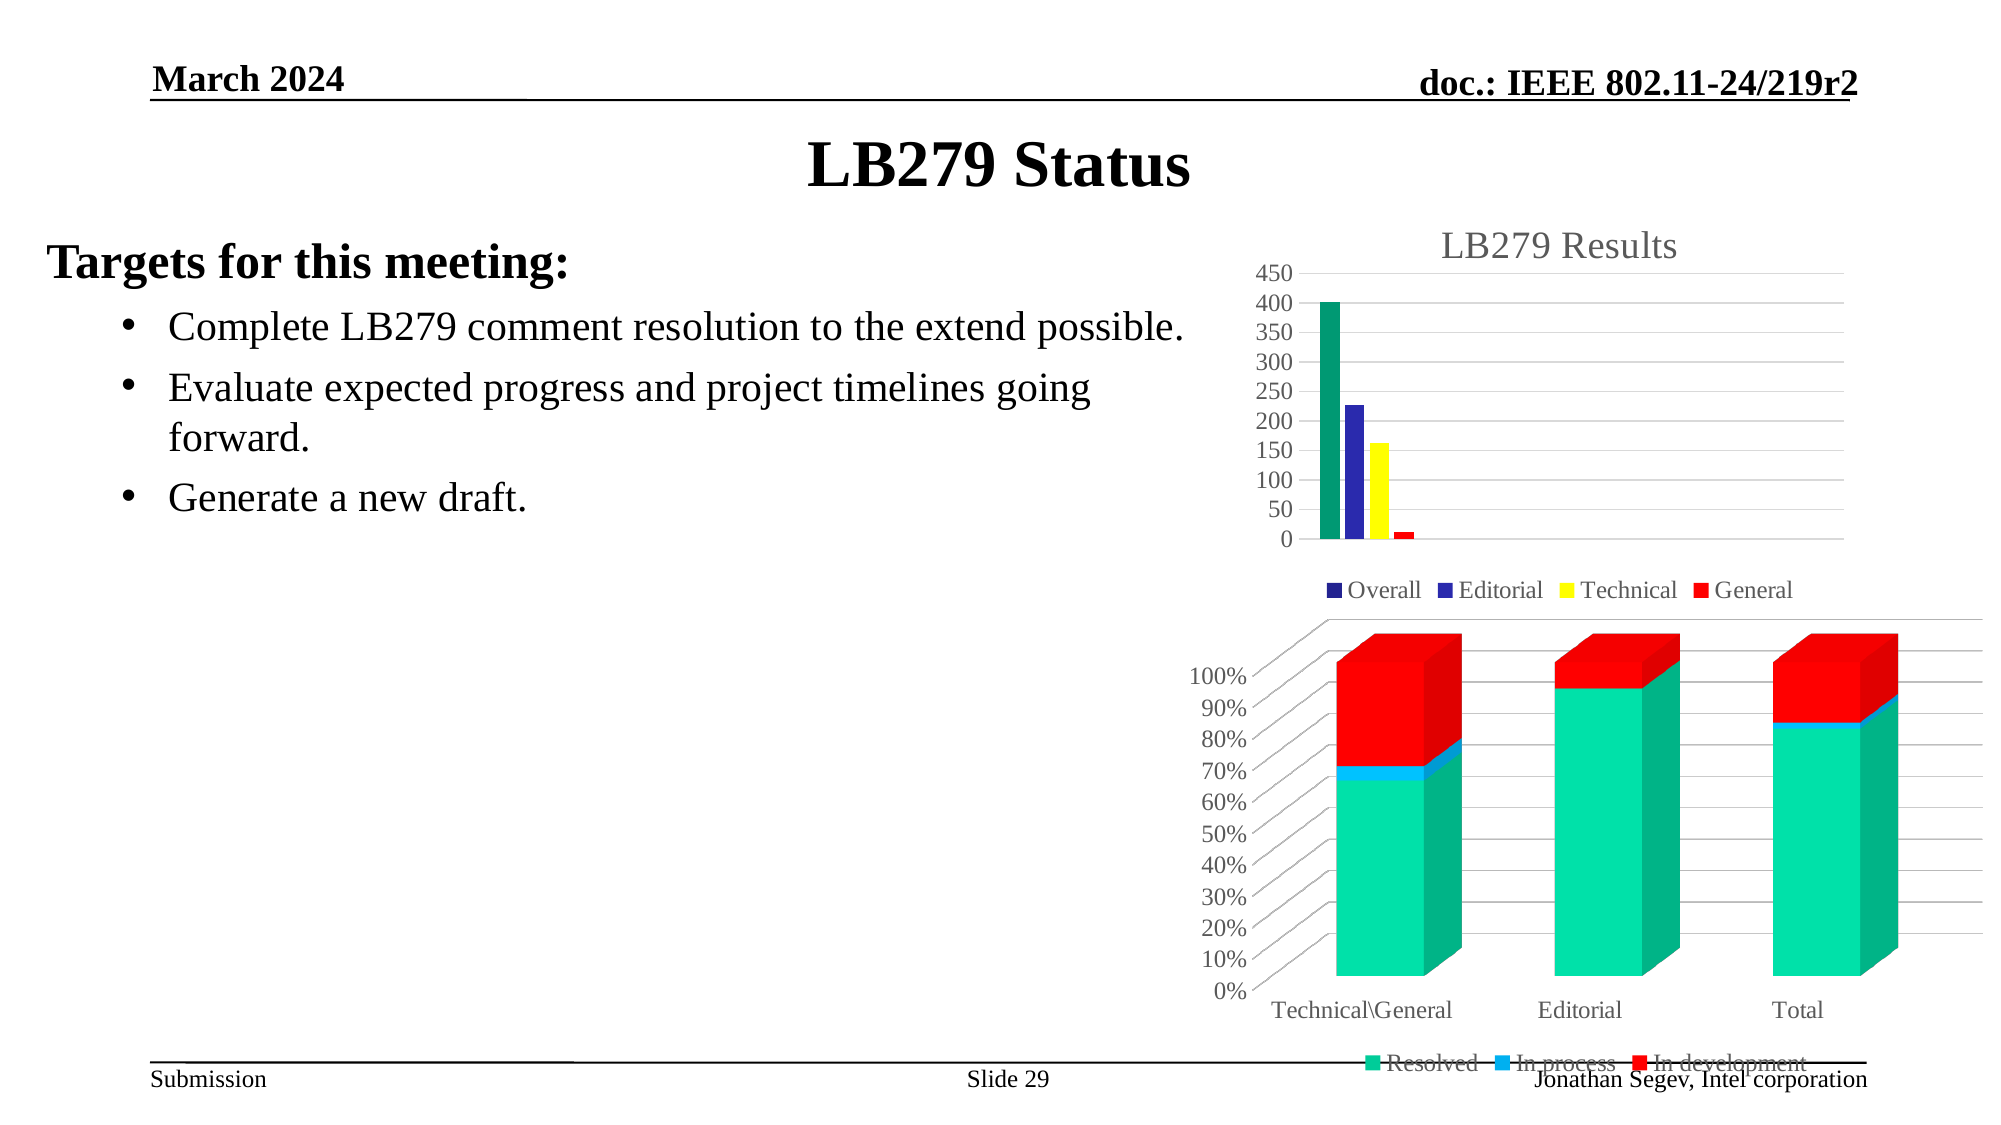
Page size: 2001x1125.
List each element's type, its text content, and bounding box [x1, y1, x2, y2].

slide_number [152, 54, 563, 100]
chart [1171, 196, 2000, 1083]
title LB279 Status [149, 112, 1850, 209]
list Targets for this meeting: Complete LB279 comment resolution to the extend possible. Evaluate expected progress and project timelines going forward. Generate a new draft. [31, 220, 1202, 634]
slide_number Slide 29 [950, 1061, 1067, 1123]
